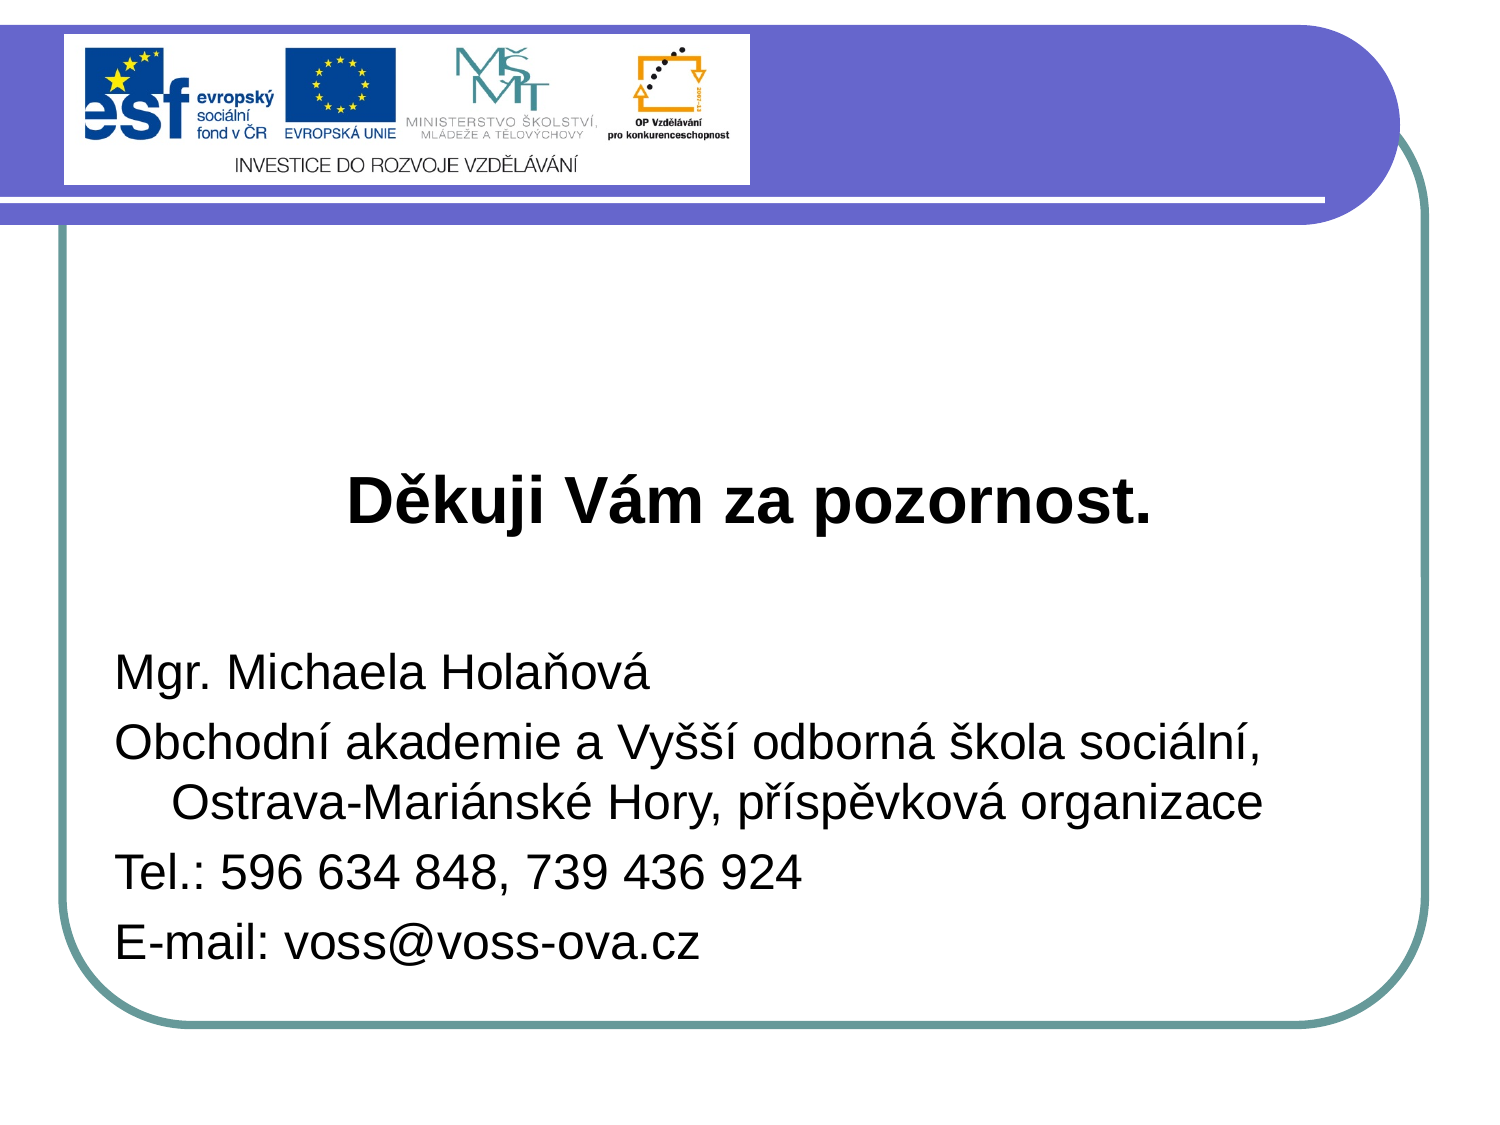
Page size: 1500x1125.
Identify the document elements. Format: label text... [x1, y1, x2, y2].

list Děkuji Vám za pozornost. Mgr. Michaela Holaňová Obchodní akademie a Vyšší odborná škola sociální, Ostrava-Mariánské Hory, příspěvková organizace Tel.: 596 634 848, 739 436 924 E-mail: voss@voss-ova.cz [99, 262, 1401, 988]
picture [64, 34, 751, 185]
